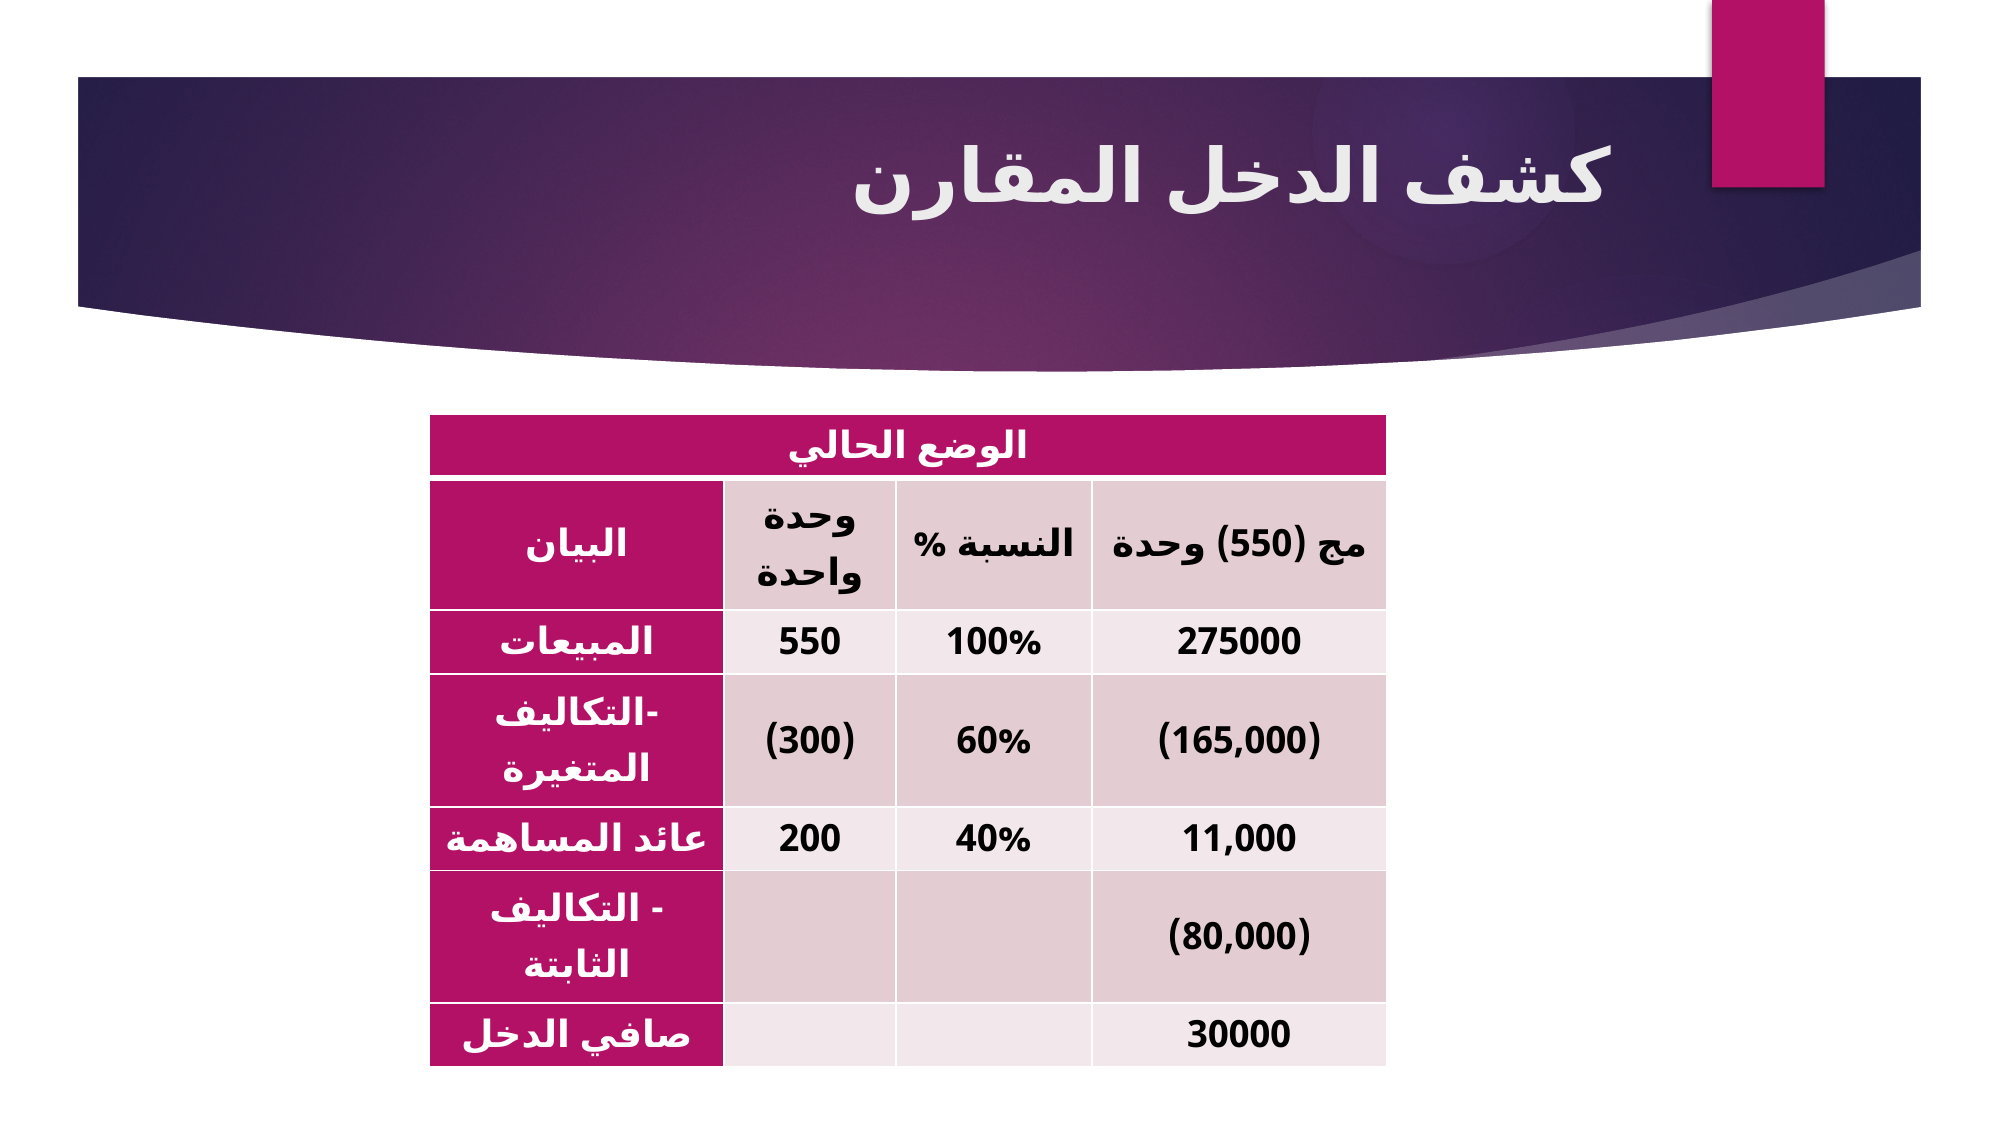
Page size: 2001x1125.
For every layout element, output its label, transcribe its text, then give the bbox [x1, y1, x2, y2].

table_cell مج (550) وحدة [1093, 481, 1386, 609]
table_cell 30000 [1093, 1004, 1386, 1066]
table_cell 550 [725, 611, 895, 673]
table_cell 40% [897, 808, 1091, 870]
table_cell البيان [430, 481, 723, 609]
table_cell - التكاليف الثابتة [430, 871, 723, 1002]
table_cell 11,000 [1093, 808, 1386, 870]
table_cell صافي الدخل [430, 1004, 723, 1066]
table_cell 100% [897, 611, 1091, 673]
title كشف الدخل المقارن [189, 159, 1627, 276]
table_cell 200 [725, 808, 895, 870]
table_cell 60% [897, 675, 1091, 806]
table_cell النسبة % [897, 481, 1091, 609]
table_header الوضع الحالي [430, 415, 1386, 475]
table_cell (80,000) [1093, 871, 1386, 1002]
table_cell -التكاليف المتغيرة [430, 675, 723, 806]
table_cell 275000 [1093, 611, 1386, 673]
table_cell [725, 1004, 895, 1066]
table_cell عائد المساهمة [430, 808, 723, 870]
table_cell [897, 1004, 1091, 1066]
table_cell وحدة واحدة [725, 481, 895, 609]
table_cell (165,000) [1093, 675, 1386, 806]
table_cell [725, 871, 895, 1002]
table_cell المبيعات [430, 611, 723, 673]
table_cell (300) [725, 675, 895, 806]
table_cell [897, 871, 1091, 1002]
